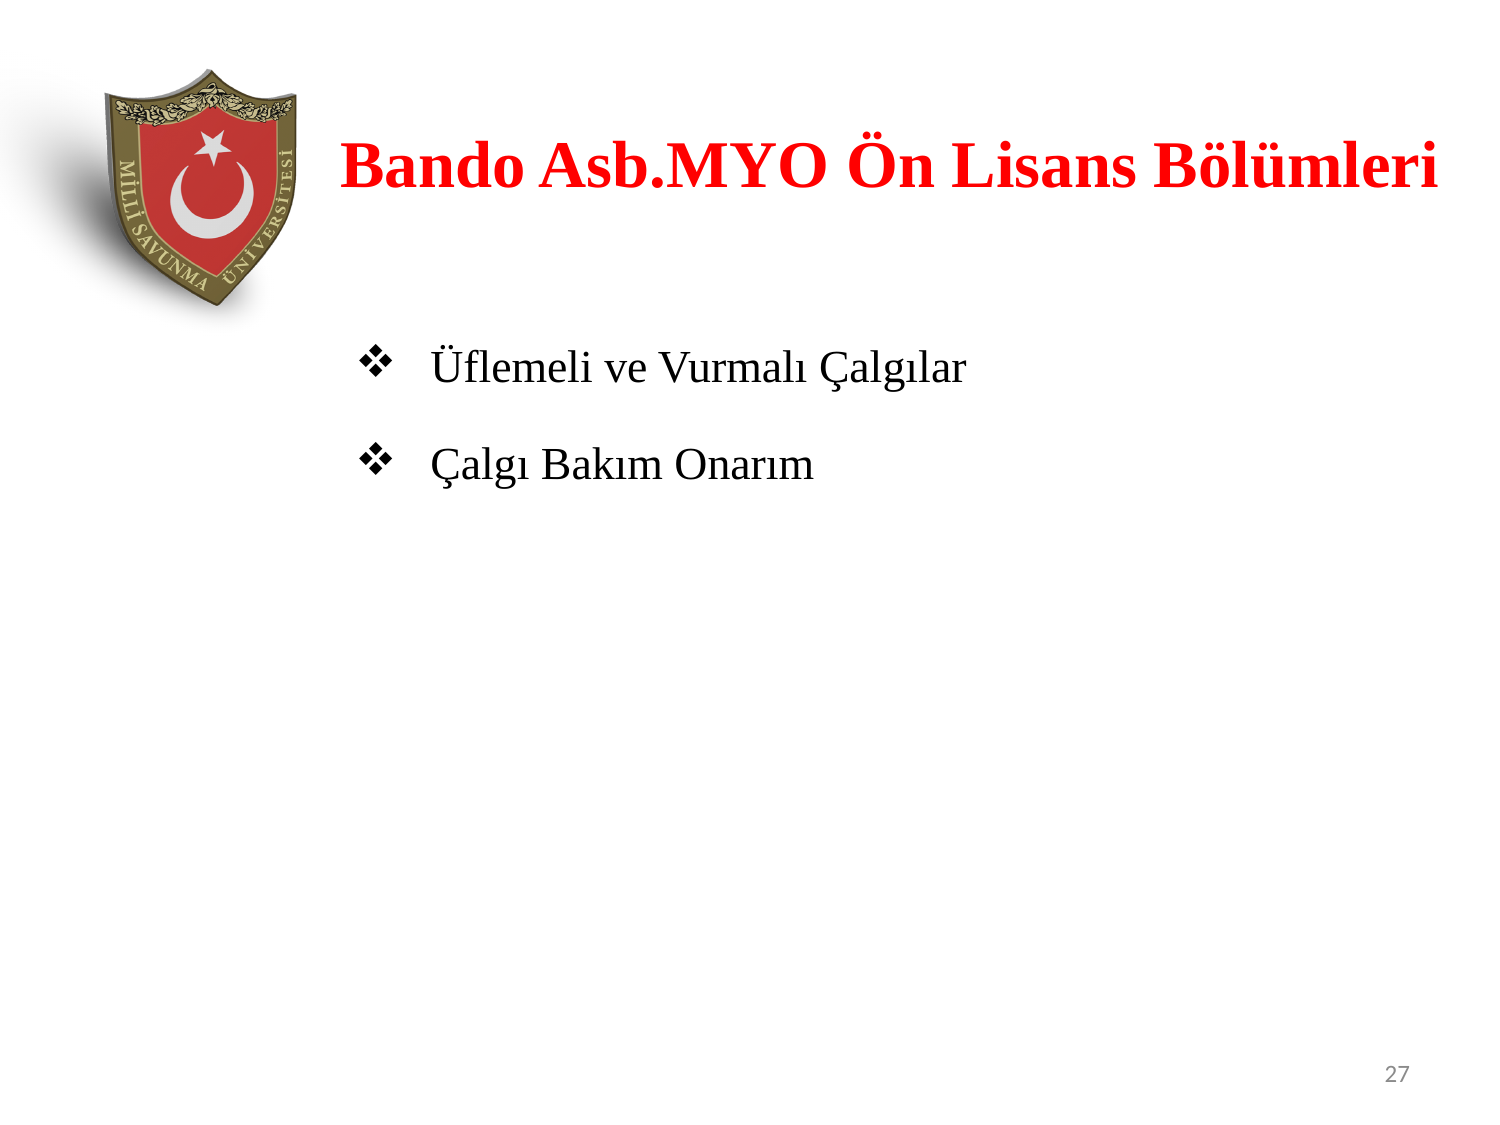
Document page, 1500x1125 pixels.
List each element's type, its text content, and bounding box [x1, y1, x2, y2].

picture [0, 0, 362, 393]
text_box Bando Asb.MYO Ön Lisans Bölümleri [366, 113, 1468, 209]
table_cell Çalgı Bakım Onarım [341, 406, 1468, 504]
table_header Üflemeli ve Vurmalı Çalgılar [341, 309, 1468, 406]
slide_number 27 [1074, 1042, 1425, 1103]
